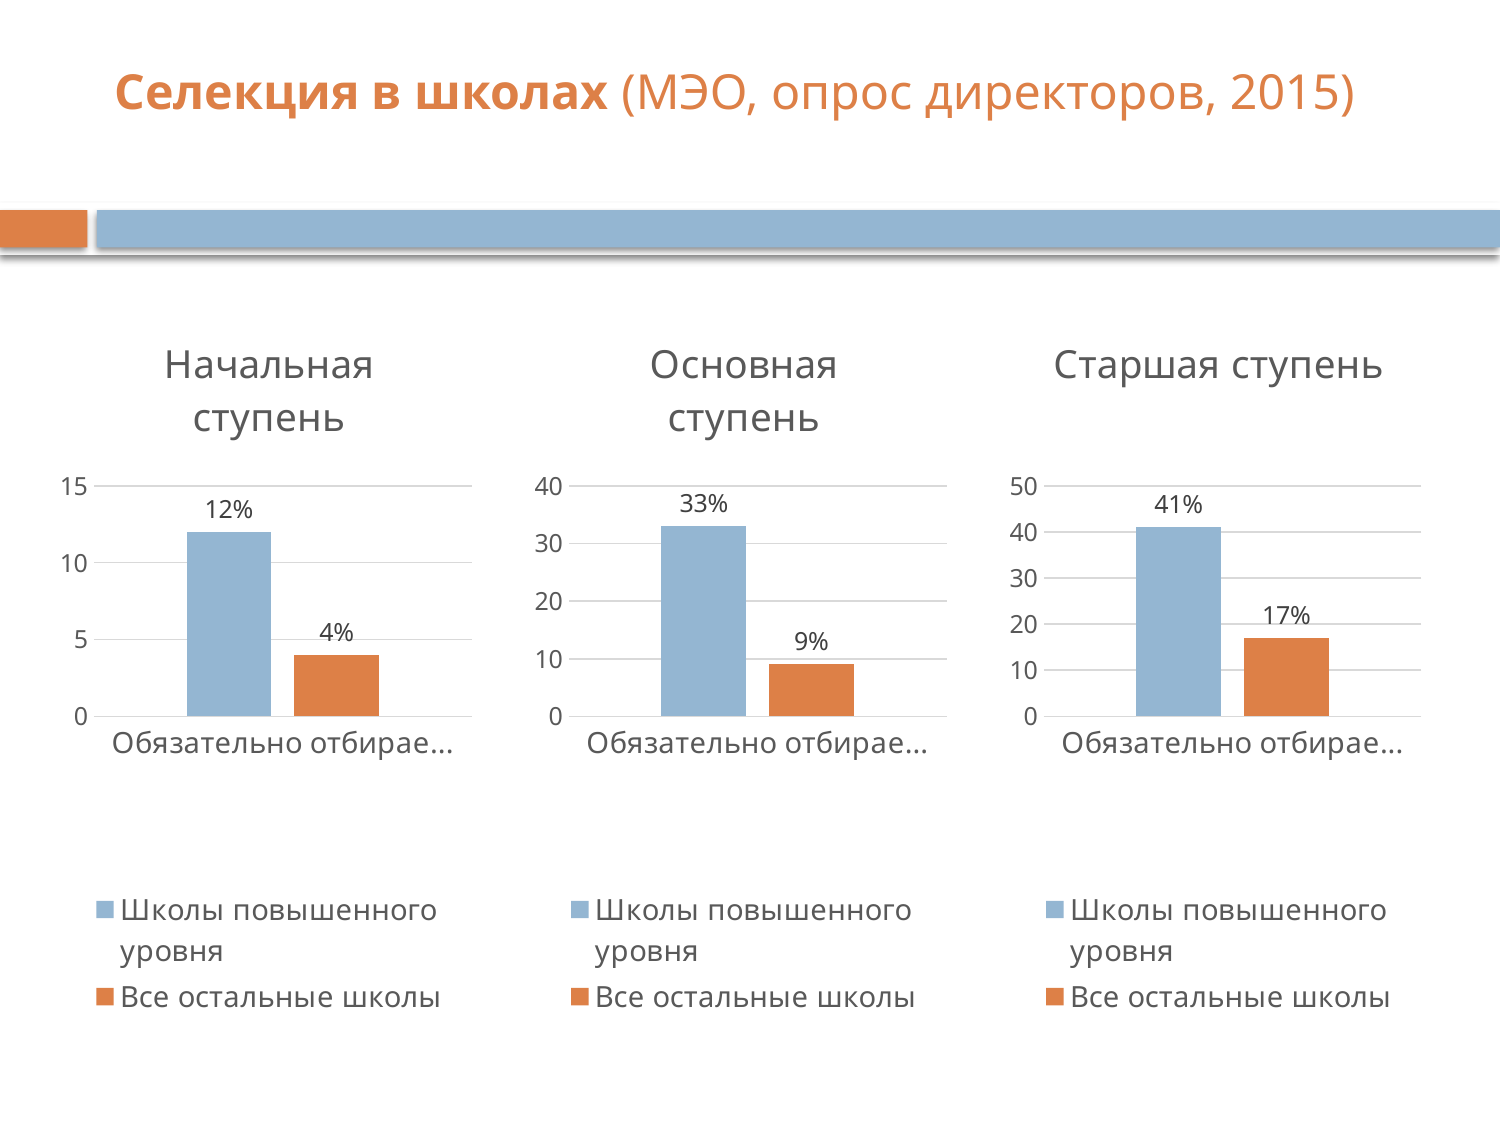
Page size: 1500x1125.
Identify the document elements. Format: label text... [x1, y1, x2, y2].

chart [525, 302, 963, 1024]
title Селекция в школах (МЭО, опрос директоров, 2015) [99, 37, 1438, 200]
chart [50, 302, 489, 1024]
chart [1000, 302, 1438, 1024]
